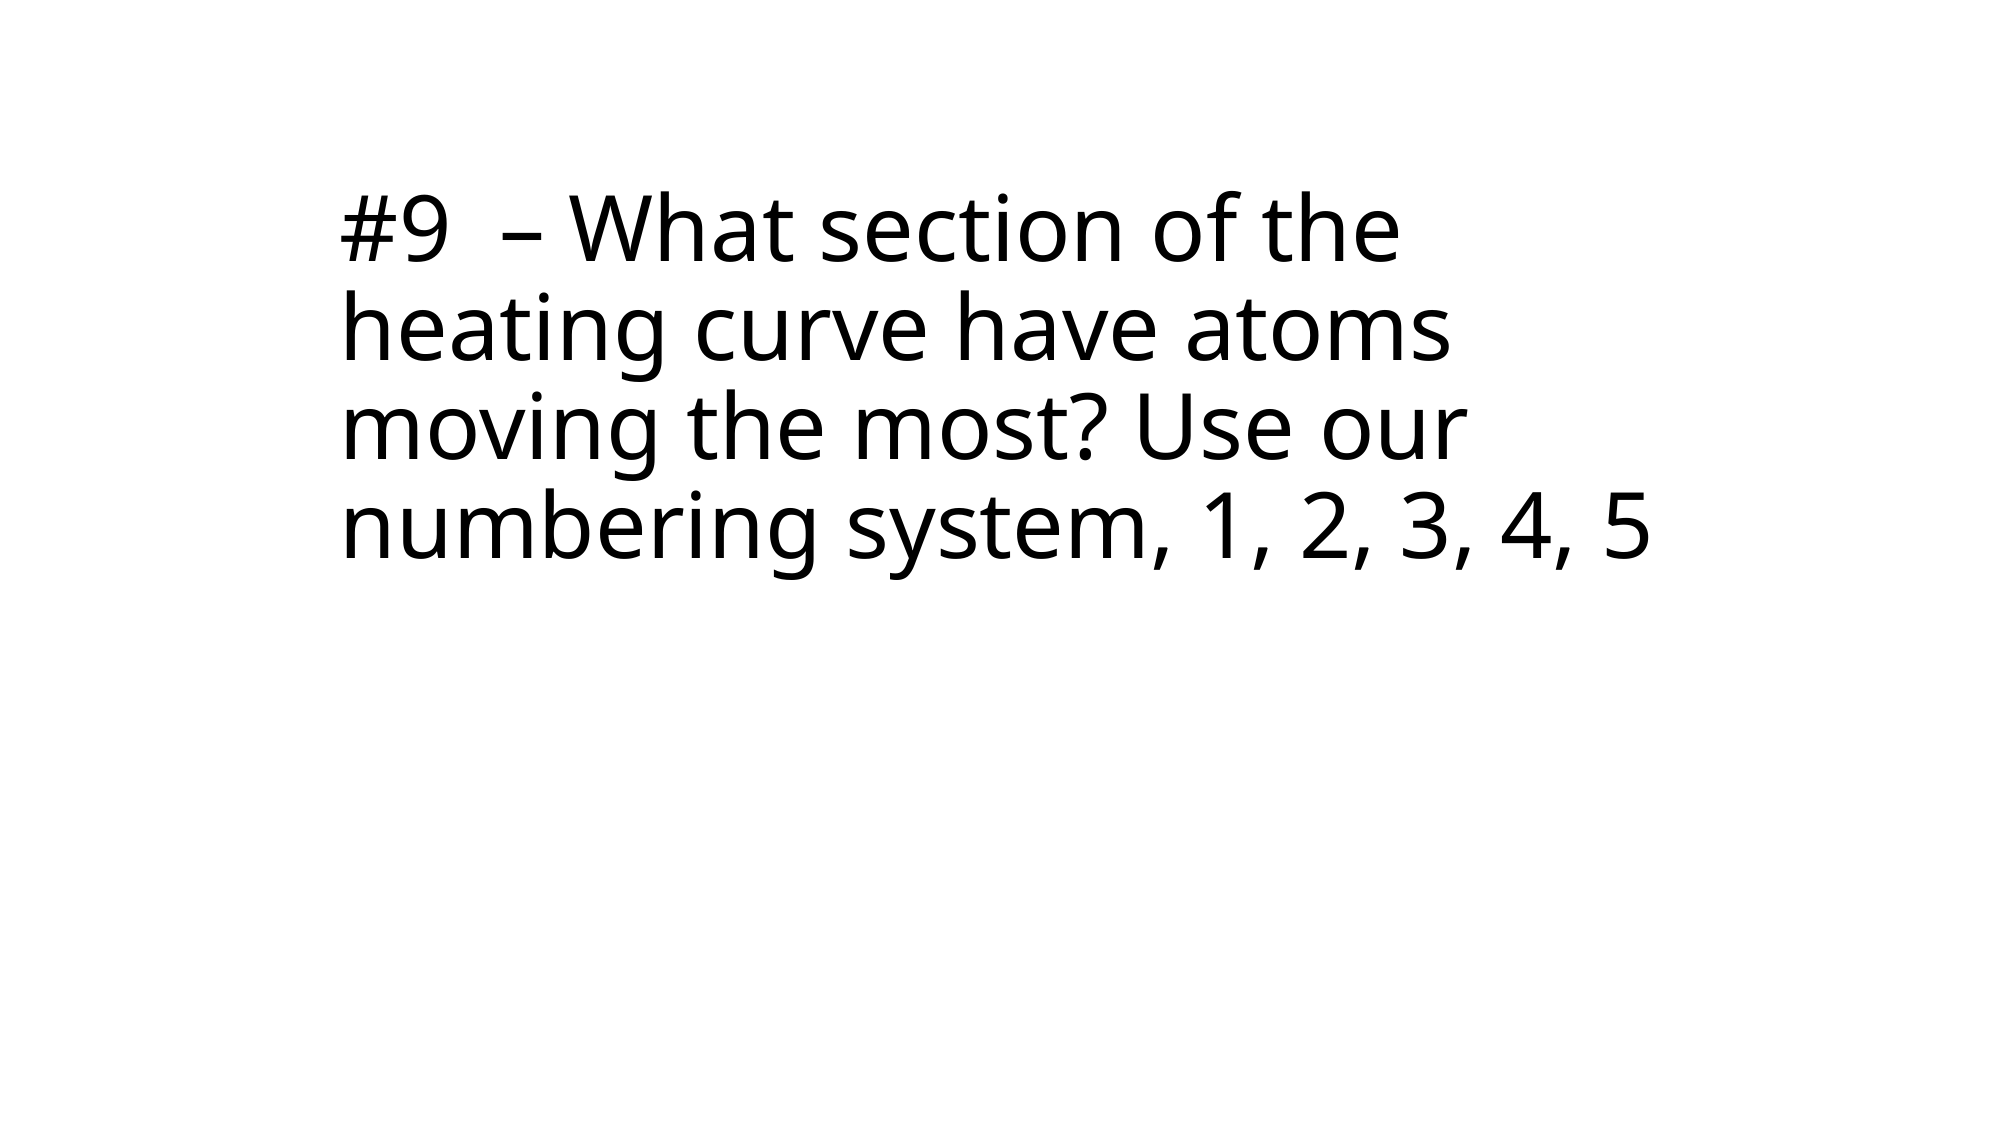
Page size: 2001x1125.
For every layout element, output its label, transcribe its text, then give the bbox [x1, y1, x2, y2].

title #9 – What section of the heating curve have atoms moving the most? Use our numbering system, 1, 2, 3, 4, 5 [324, 174, 1688, 1047]
